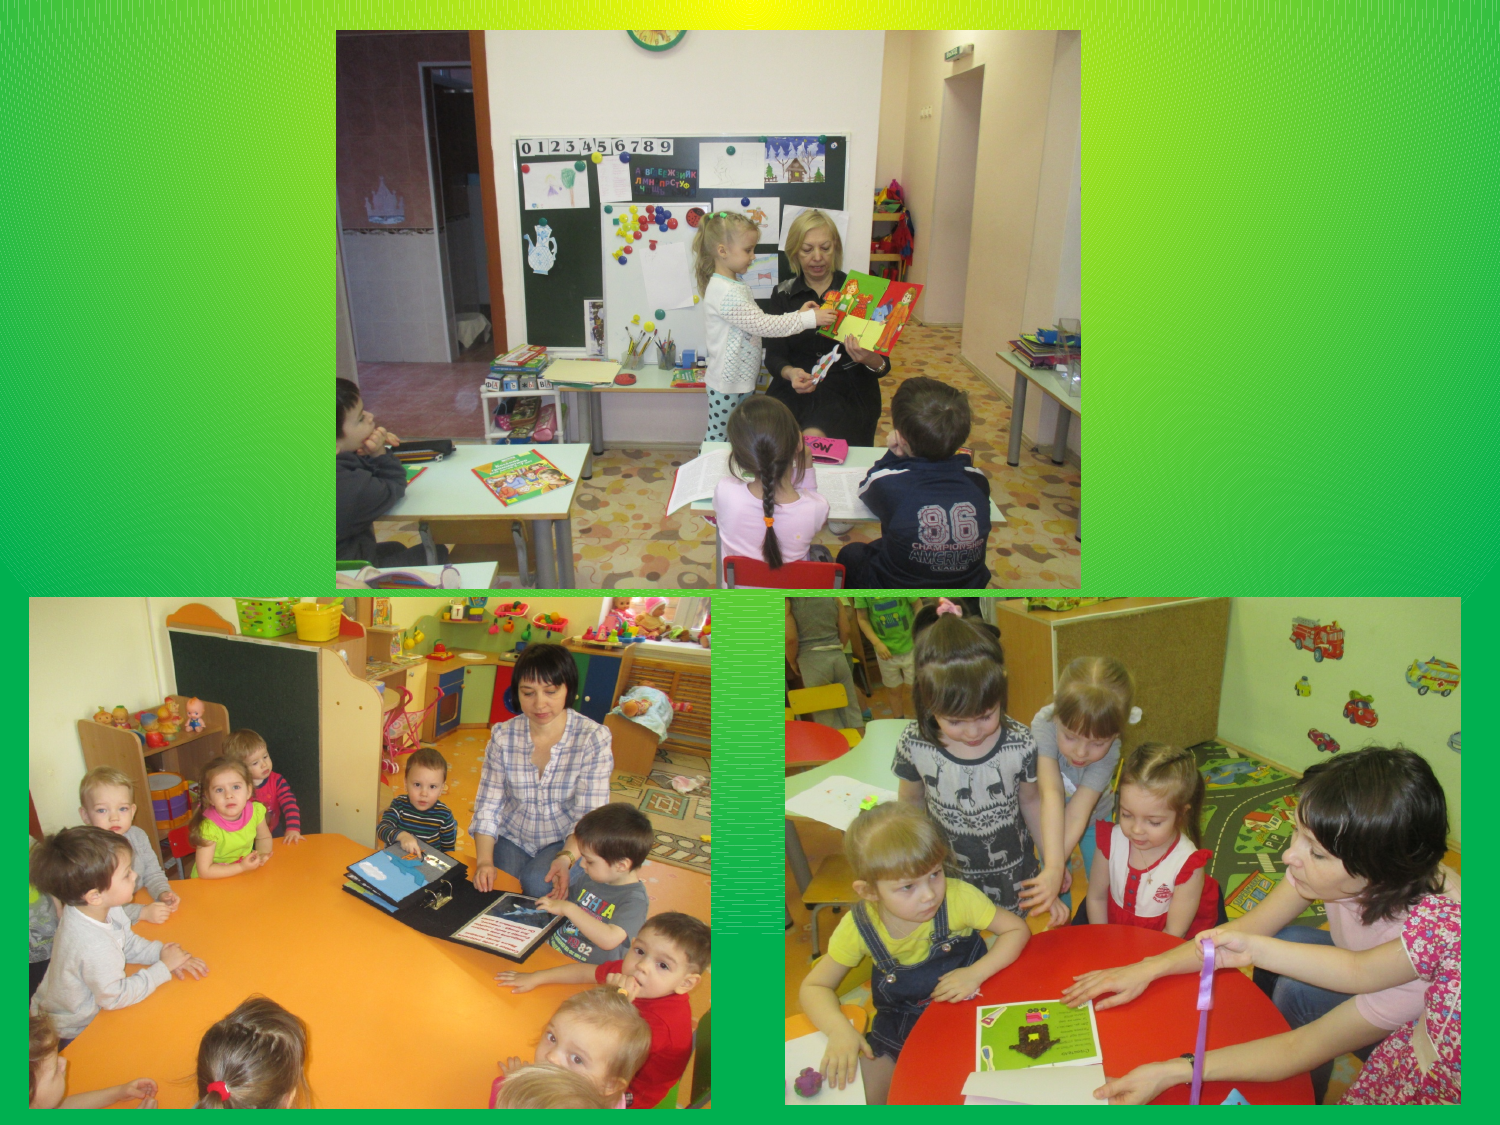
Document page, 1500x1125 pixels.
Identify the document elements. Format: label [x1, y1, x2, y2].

picture [785, 597, 1461, 1105]
picture [29, 597, 711, 1110]
picture [336, 30, 1081, 590]
